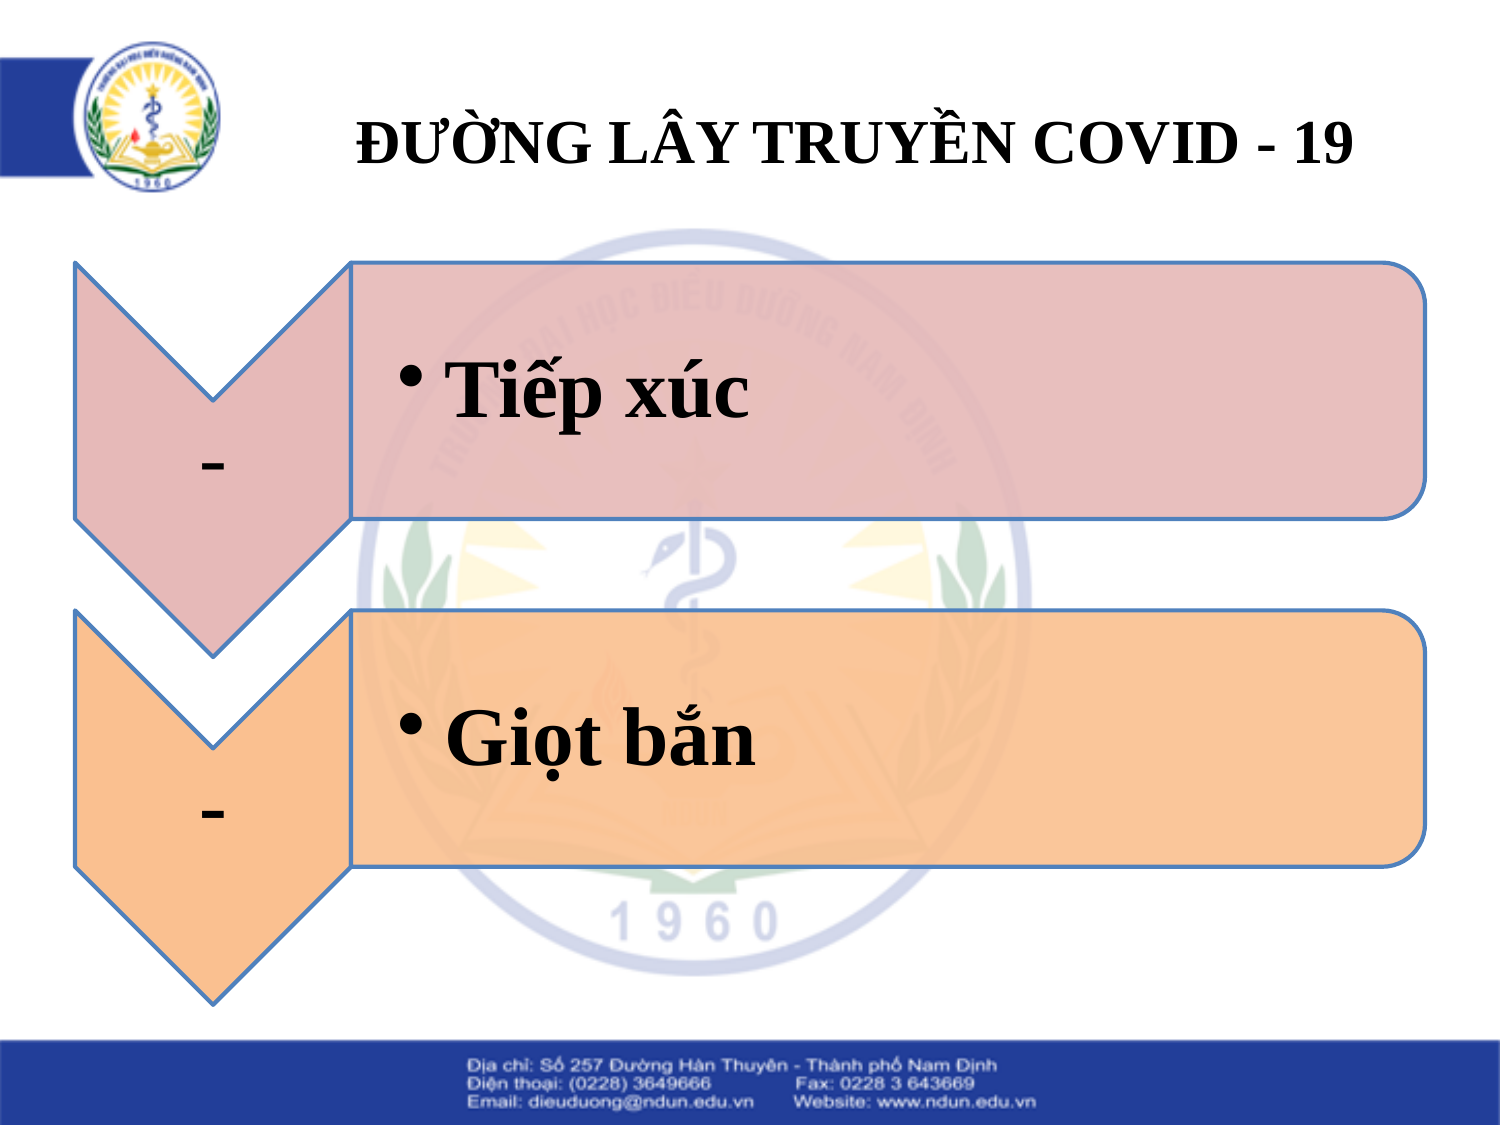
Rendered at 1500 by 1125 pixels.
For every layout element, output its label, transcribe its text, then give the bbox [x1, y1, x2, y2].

title ĐƯỜNG LÂY TRUYỀN COVID - 19 [287, 45, 1425, 233]
picture [0, 0, 1500, 1125]
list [74, 262, 1426, 1006]
